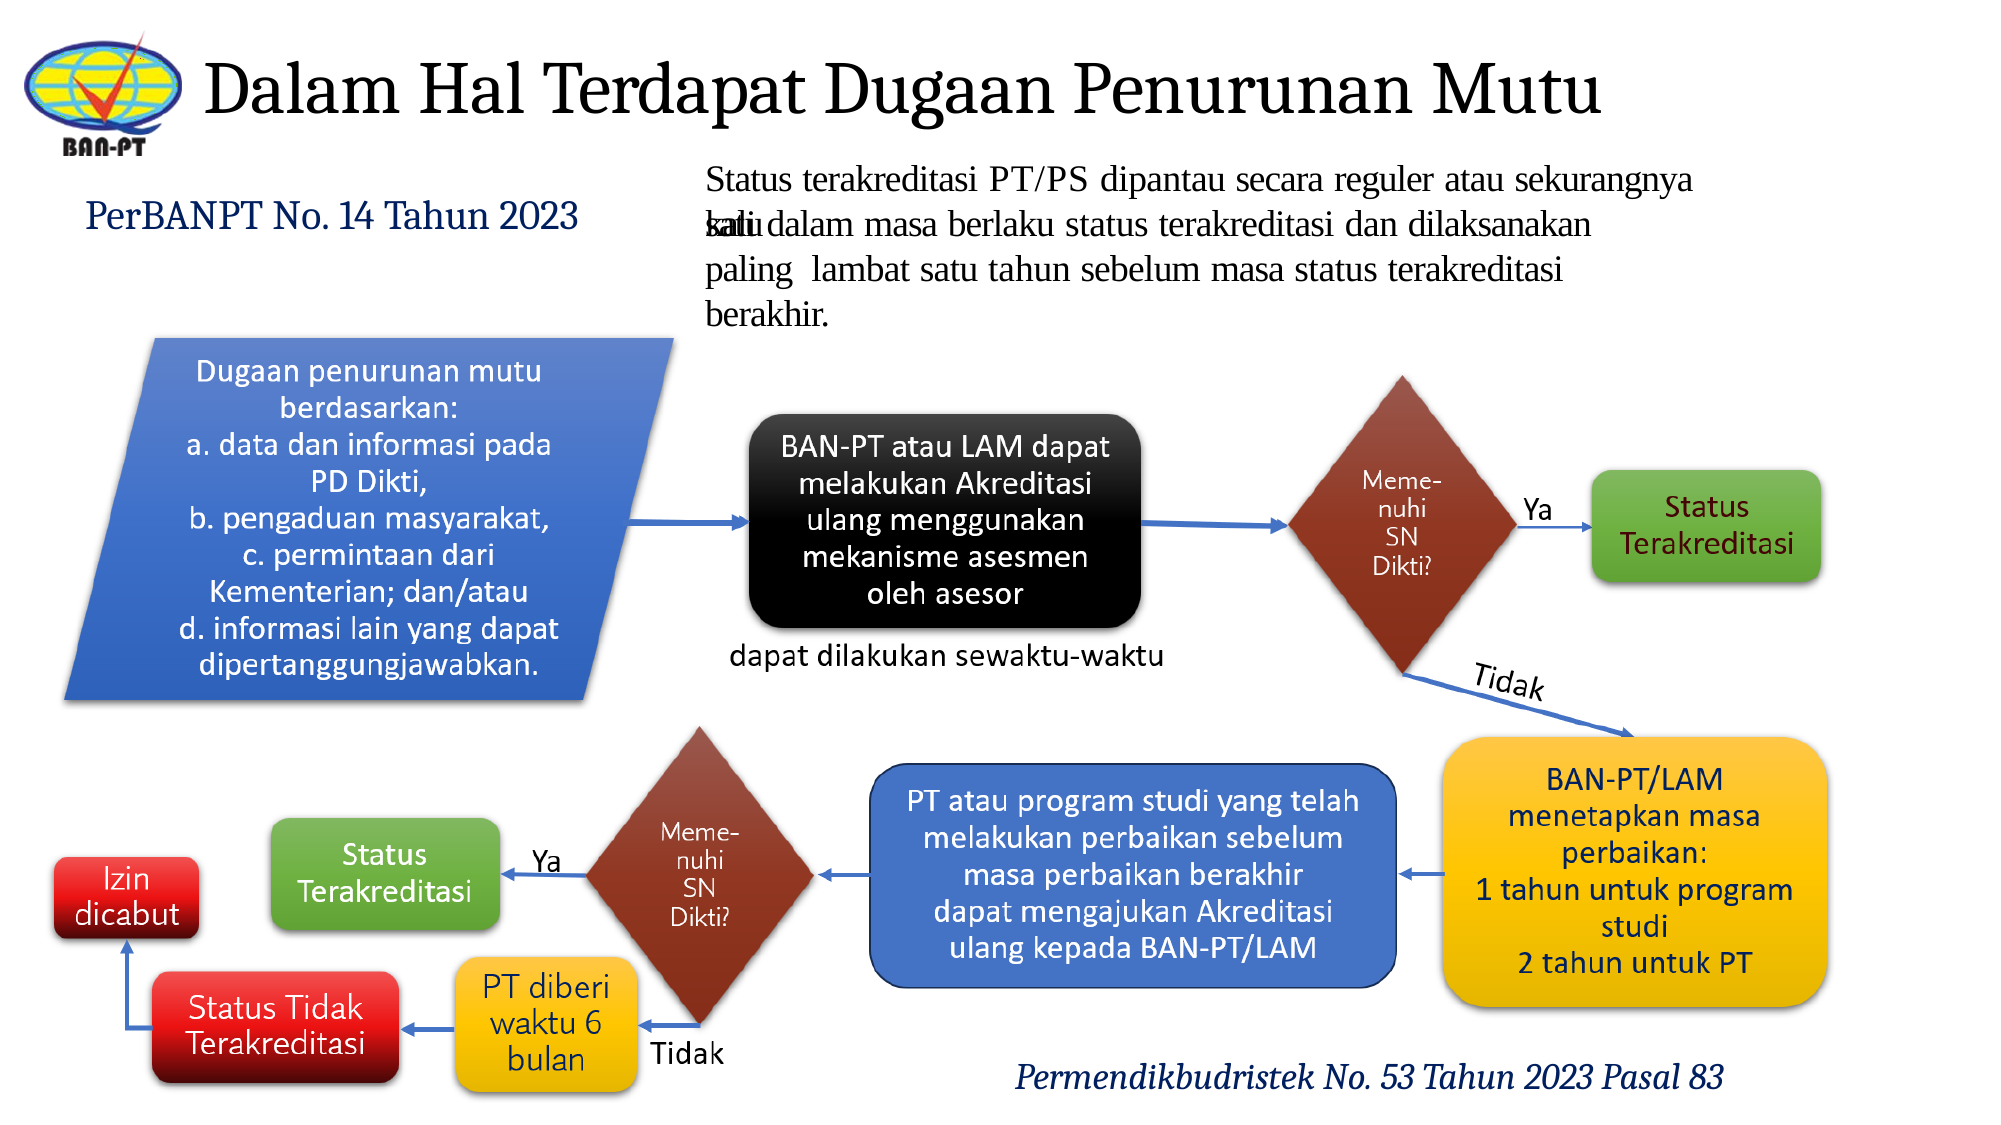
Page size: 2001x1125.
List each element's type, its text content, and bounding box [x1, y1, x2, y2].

picture [24, 30, 182, 156]
text_box Status terakreditasi PT/PS dipantau secara reguler atau sekurangnya satu [702, 151, 1760, 244]
text_box kali dalam masa berlaku status terakreditasi dan dilaksanakan paling lambat satu tahun sebelum masa status terakreditasi berakhir. [702, 196, 1685, 332]
title Dalam Hal Terdapat Dugaan Penurunan Mutu [201, 0, 1679, 178]
text_box PerBANPT No. 14 Tahun 2023 [83, 185, 621, 238]
picture [45, 332, 1835, 1103]
